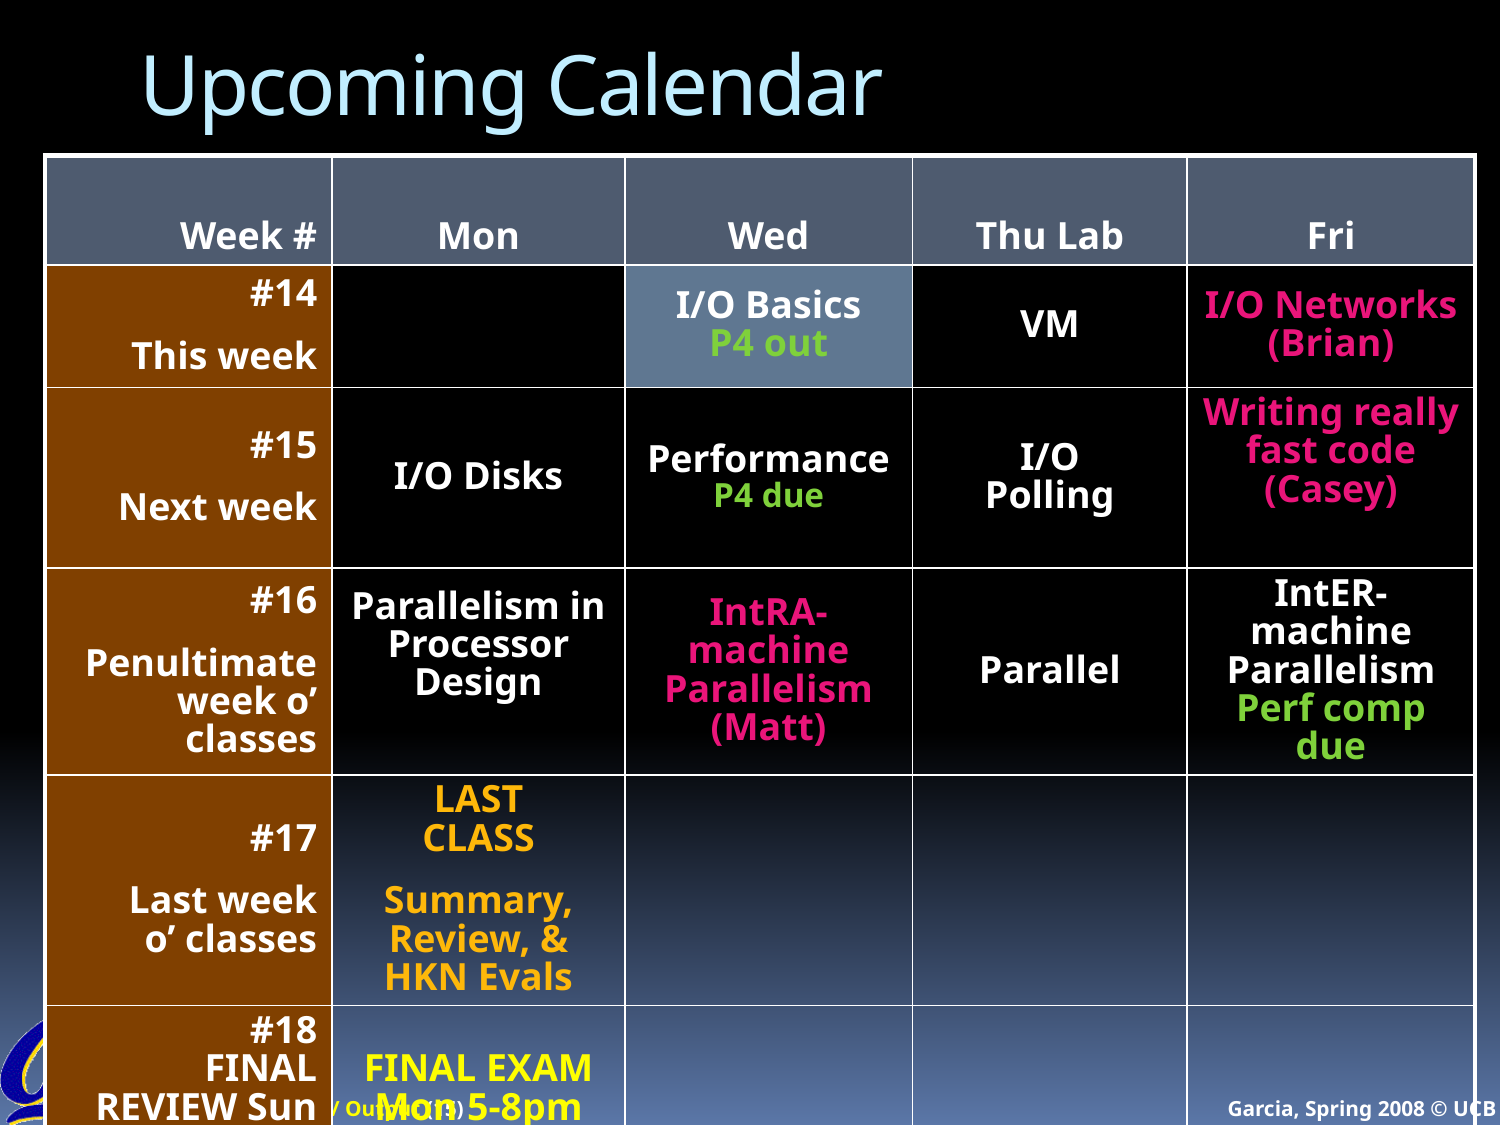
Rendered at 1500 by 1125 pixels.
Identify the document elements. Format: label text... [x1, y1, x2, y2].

table_cell #15 Next week [47, 388, 331, 567]
table_cell I/O Polling [913, 388, 1186, 567]
table_cell Performance P4 due [626, 388, 912, 567]
table_cell #17 Last week o’ classes [47, 776, 331, 1005]
table_cell I/O Networks (Brian) [1188, 266, 1473, 387]
table_cell #18 FINAL REVIEW Sun @ 2-5pm 10 Evans [47, 1006, 331, 1125]
table_header Thu Lab [913, 158, 1186, 264]
table_cell IntER-machine Parallelism Perf comp due [1188, 569, 1473, 774]
table_cell Parallel [913, 569, 1186, 774]
picture [0, 1015, 43, 1125]
table_cell IntRA-machine Parallelism (Matt) [626, 569, 912, 774]
table_cell I/O Disks [333, 388, 624, 567]
table_cell #14 This week [47, 266, 331, 387]
table_header Fri [1188, 158, 1473, 264]
table_cell Parallelism in Processor Design [333, 569, 624, 774]
table_cell Writing really fast code (Casey) [1188, 388, 1473, 567]
table_header Wed [626, 158, 912, 264]
table_cell #16 Penultimate week o’ classes [47, 569, 331, 774]
table_cell [626, 776, 912, 1005]
table_cell [1188, 1006, 1473, 1125]
table_cell [626, 1006, 912, 1125]
table_header Week # [47, 158, 331, 264]
table_cell [333, 266, 624, 387]
title Upcoming Calendar [125, 24, 1065, 103]
table_cell VM [913, 266, 1186, 387]
table_cell [913, 1006, 1186, 1125]
table_cell LAST CLASS Summary, Review, & HKN Evals [333, 776, 624, 1005]
table_cell FINAL EXAM Mon 5-8pm location TBA [333, 1006, 624, 1125]
table_cell [913, 776, 1186, 1005]
table_header Mon [333, 158, 624, 264]
table_cell [1188, 776, 1473, 1005]
table_cell I/O Basics P4 out [626, 266, 912, 387]
